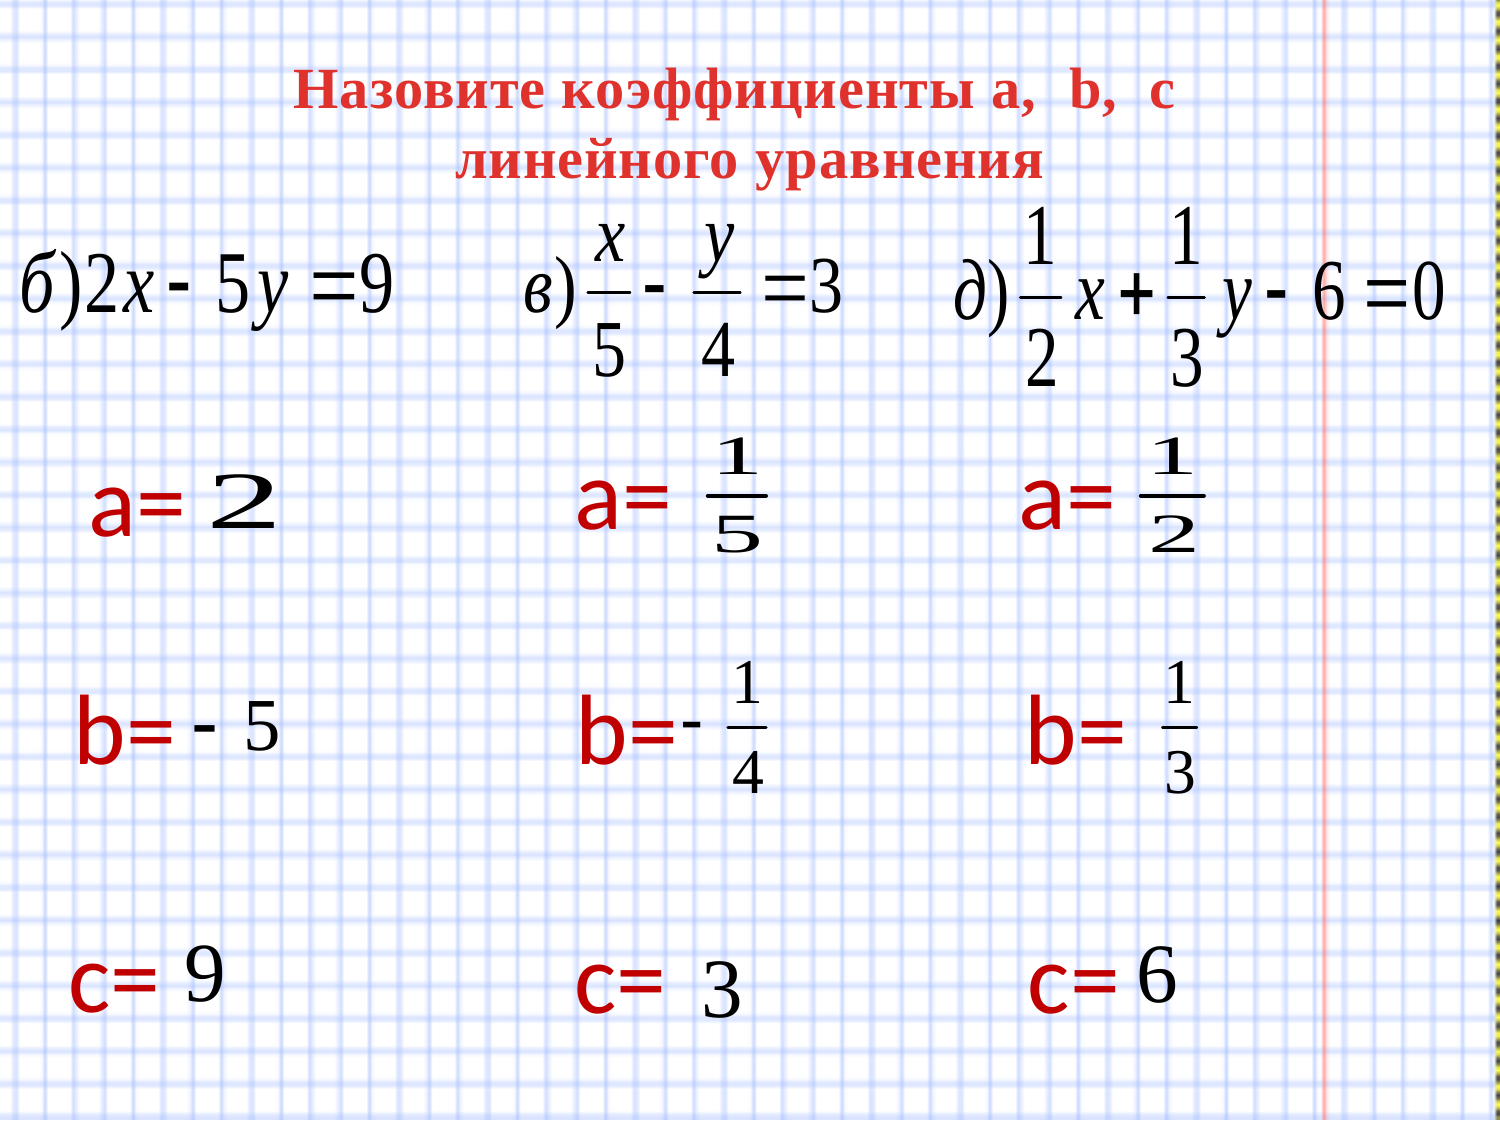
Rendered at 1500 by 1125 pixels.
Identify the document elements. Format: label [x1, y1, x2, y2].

text_box [9, 231, 408, 350]
text_box [1123, 421, 1228, 566]
text_box [1124, 925, 1195, 1024]
text_box [180, 681, 294, 769]
text_box [691, 939, 754, 1039]
text_box [182, 453, 311, 542]
text_box [944, 181, 1459, 406]
text_box [690, 421, 787, 566]
picture [0, 0, 1500, 1120]
text_box [1151, 642, 1211, 808]
text_box [671, 642, 778, 808]
text_box [513, 184, 855, 394]
text_box [174, 923, 238, 1023]
